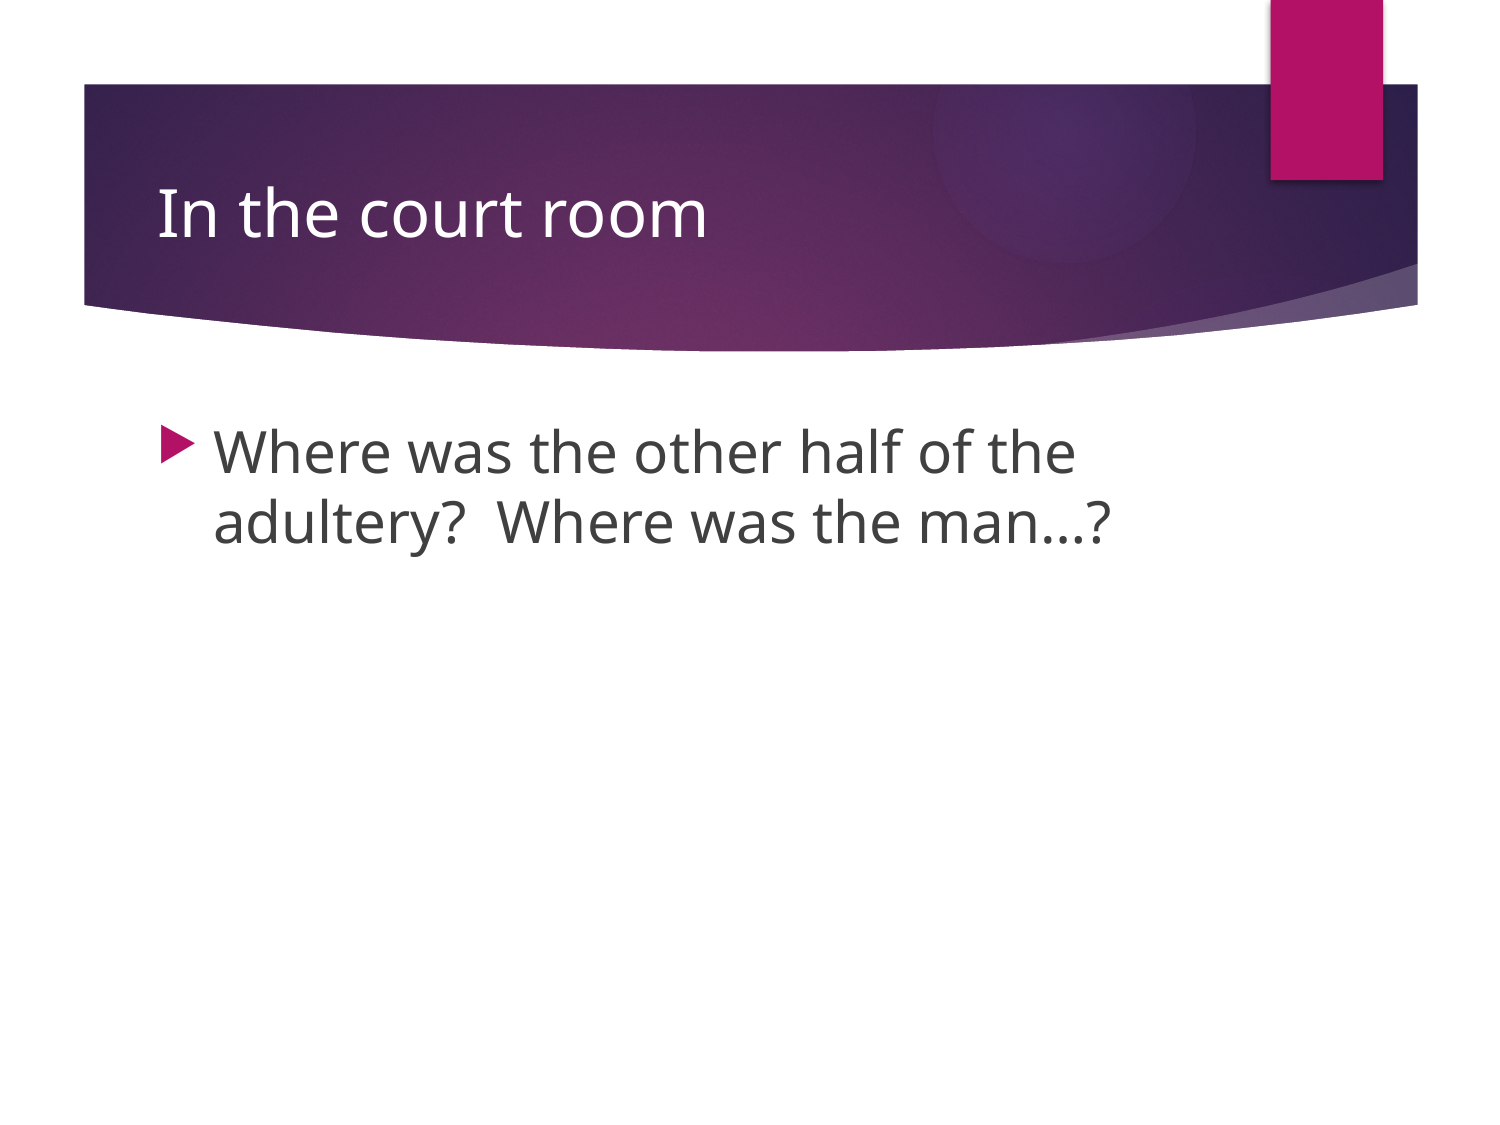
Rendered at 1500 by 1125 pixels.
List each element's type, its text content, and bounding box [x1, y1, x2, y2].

title In the court room [142, 152, 1183, 269]
list Where was the other half of the adultery? Where was the man…? [141, 408, 1183, 988]
